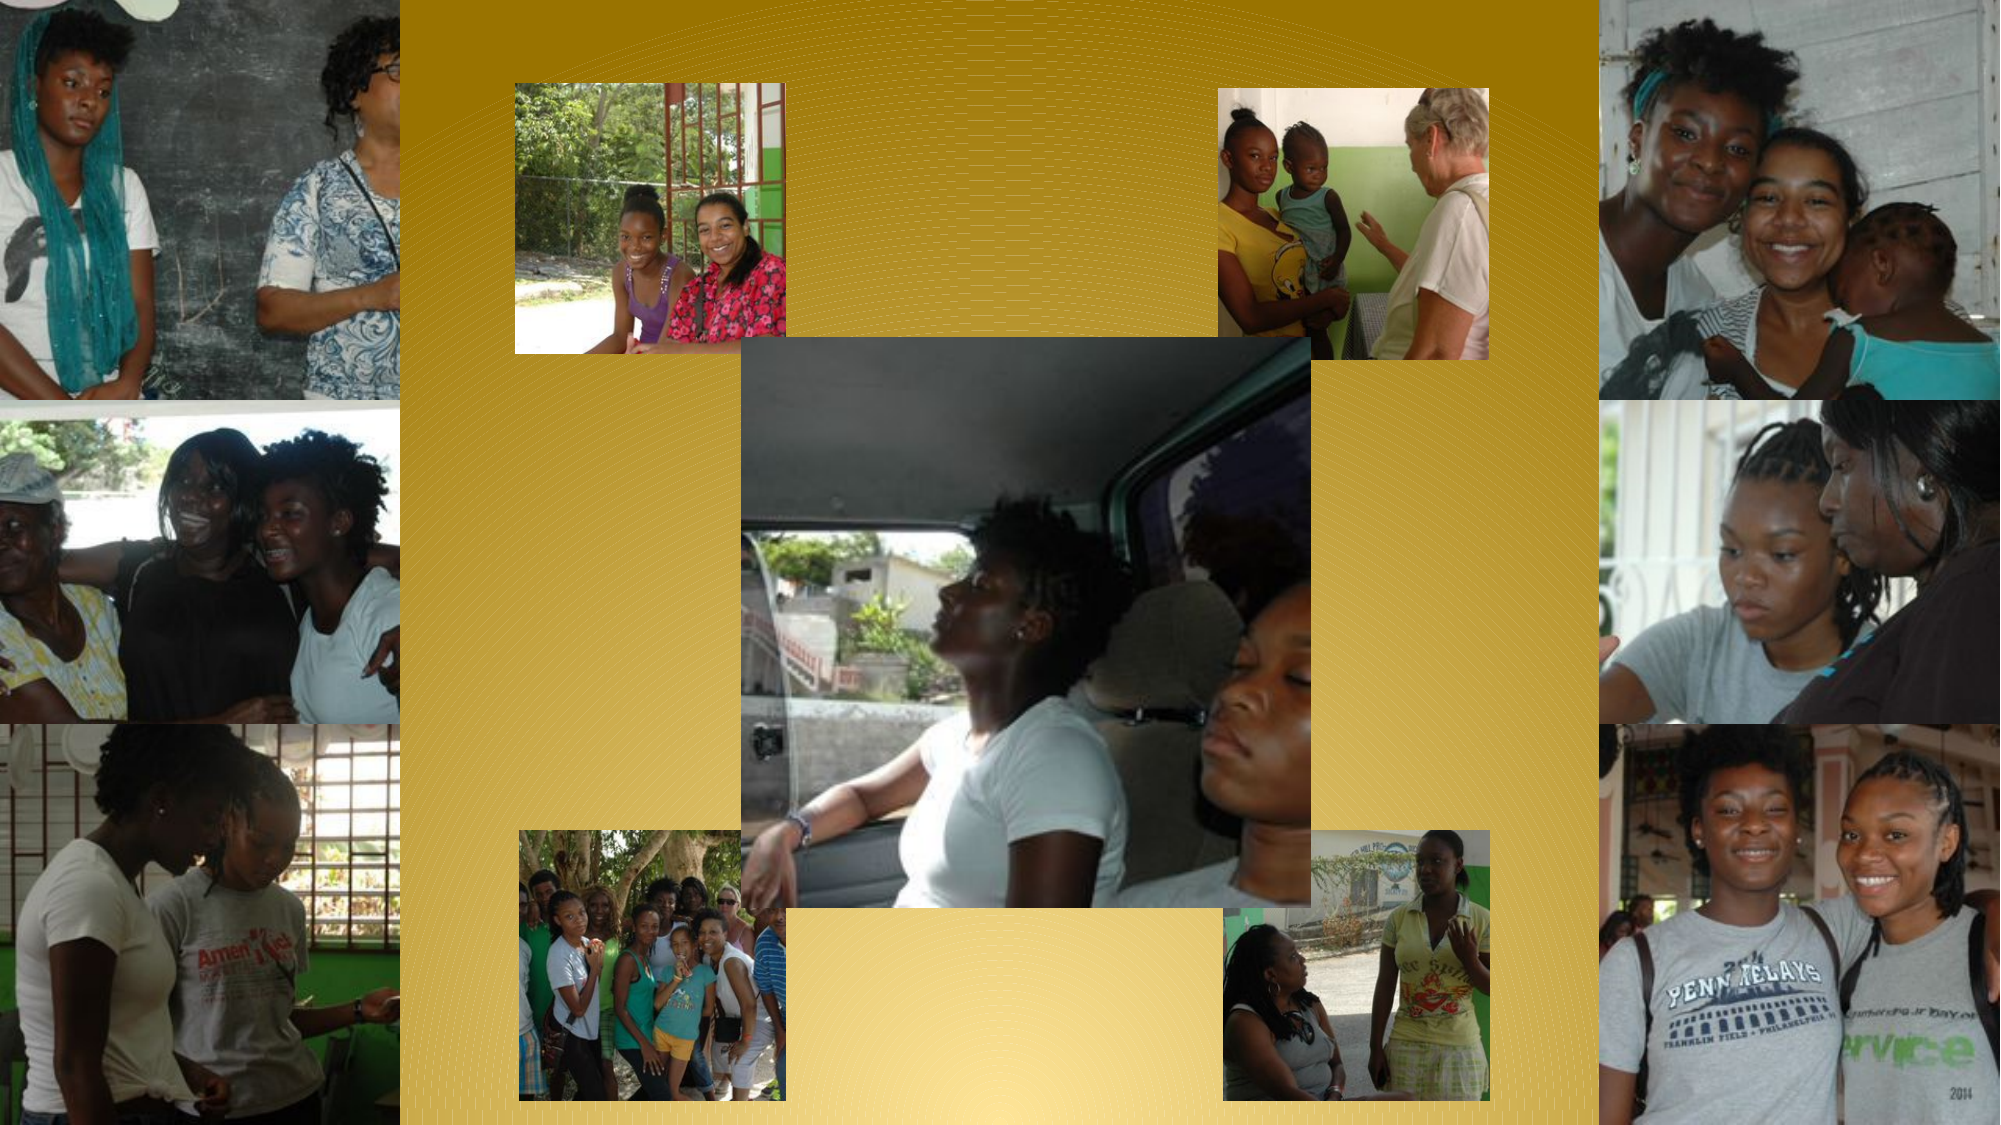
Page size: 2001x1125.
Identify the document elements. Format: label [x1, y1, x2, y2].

picture [1599, 0, 2000, 1125]
picture [0, 0, 400, 1125]
picture [515, 83, 1490, 1101]
